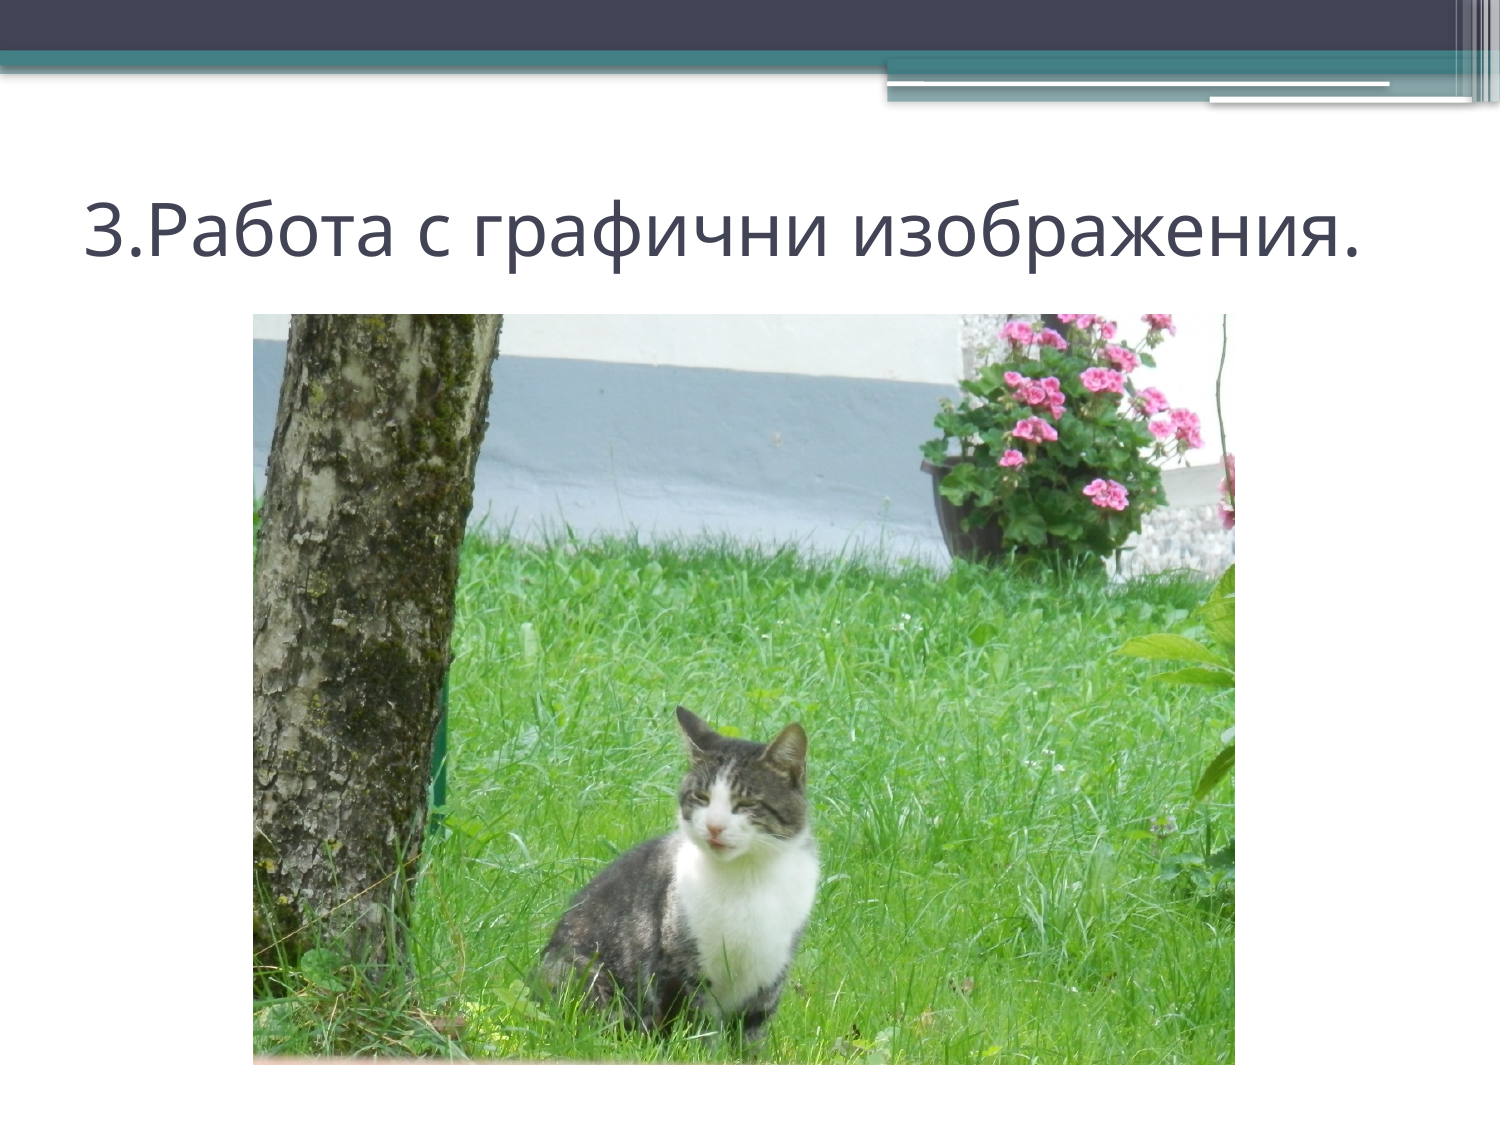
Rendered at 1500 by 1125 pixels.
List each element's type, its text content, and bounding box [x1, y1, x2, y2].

title 3.Работа с графични изображения. [69, 138, 1420, 315]
picture [253, 314, 1235, 1065]
